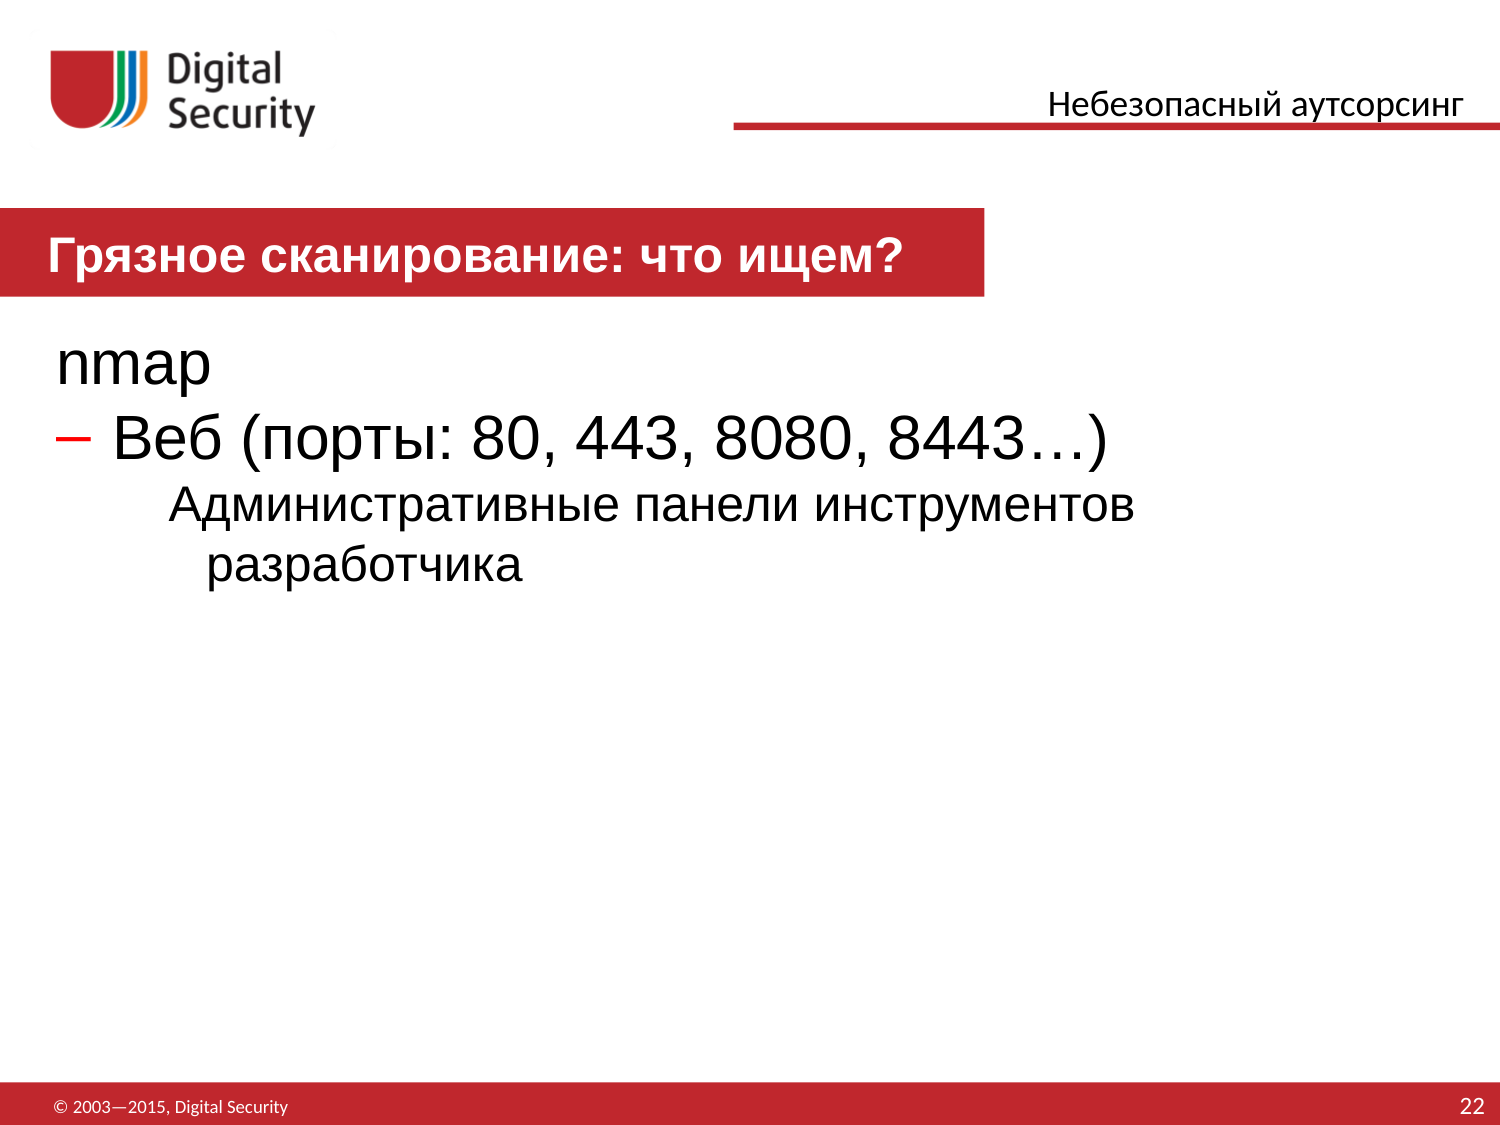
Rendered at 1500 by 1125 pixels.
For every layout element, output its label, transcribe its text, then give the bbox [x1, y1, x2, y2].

text_box [733, 125, 1500, 131]
text_box [0, 1082, 1149, 1125]
text_box © 2003—2015, Digital Security [5, 1087, 325, 1125]
text_box Небезопасный аутсорсинг [383, 70, 1500, 125]
text_box Грязное сканирование: что ищем? [0, 208, 985, 297]
text_box nmap Веб (порты: 80, 443, 8080, 8443…) Административные панели инструментов разработчика [41, 314, 1400, 486]
slide_number ‹#› [1149, 1082, 1500, 1125]
picture [29, 29, 337, 150]
